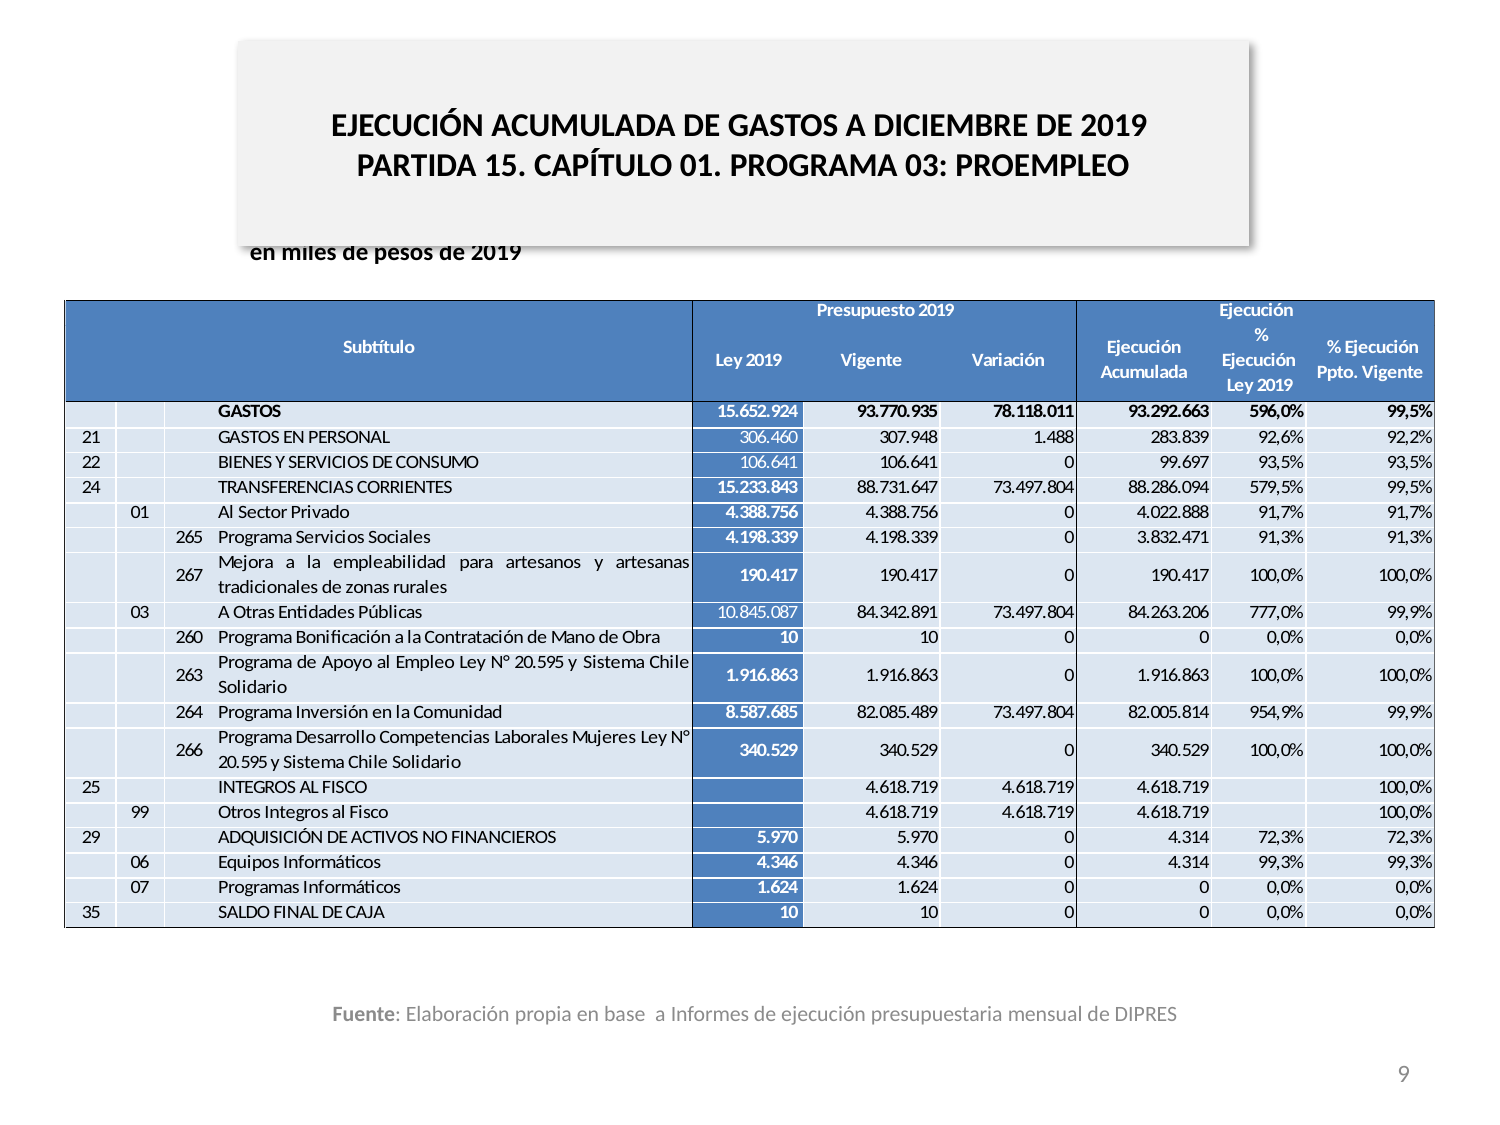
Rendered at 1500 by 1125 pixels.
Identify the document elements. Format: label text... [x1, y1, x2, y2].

footer Fuente: Elaboración propia en base a Informes de ejecución presupuestaria mensual de DIPRES [238, 982, 1273, 1043]
slide_number 9 [1074, 1042, 1425, 1103]
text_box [63, 299, 1436, 929]
title EJECUCIÓN ACUMULADA DE GASTOS A DICIEMBRE DE 2019 PARTIDA 15. CAPÍTULO 01. PROGRAMA 03: PROEMPLEO [238, 41, 1249, 246]
text_box en miles de pesos de 2019 [235, 227, 1248, 298]
